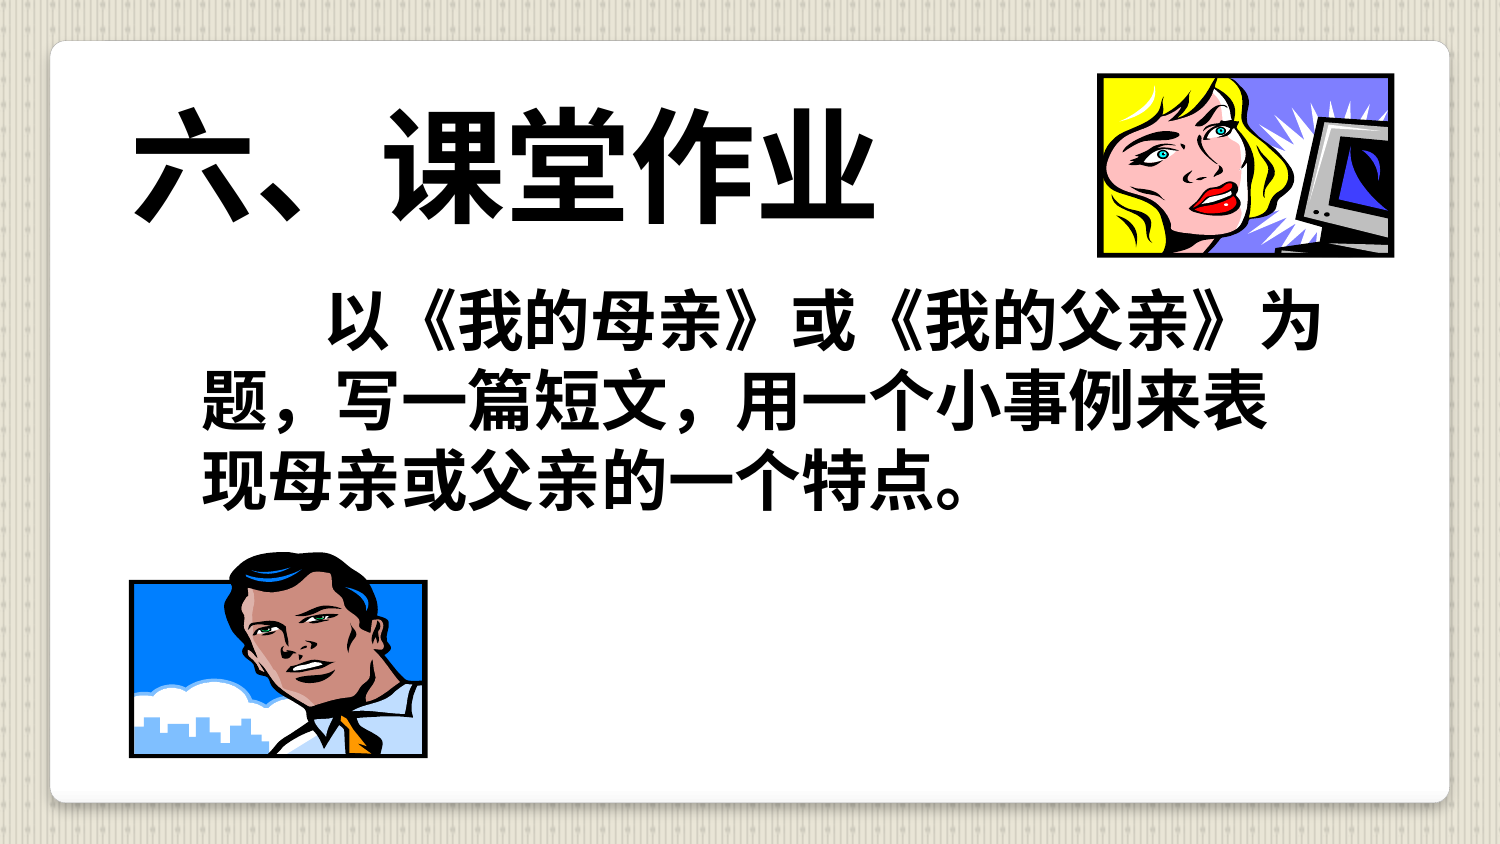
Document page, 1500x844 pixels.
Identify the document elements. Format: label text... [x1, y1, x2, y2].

picture [128, 550, 428, 759]
text_box 六、课堂作业 [117, 81, 938, 246]
text_box 以《我的母亲》或《我的父亲》为题，写一篇短文，用一个小事例来表现母亲或父亲的一个特点。 [187, 271, 1348, 526]
picture [1096, 73, 1395, 258]
